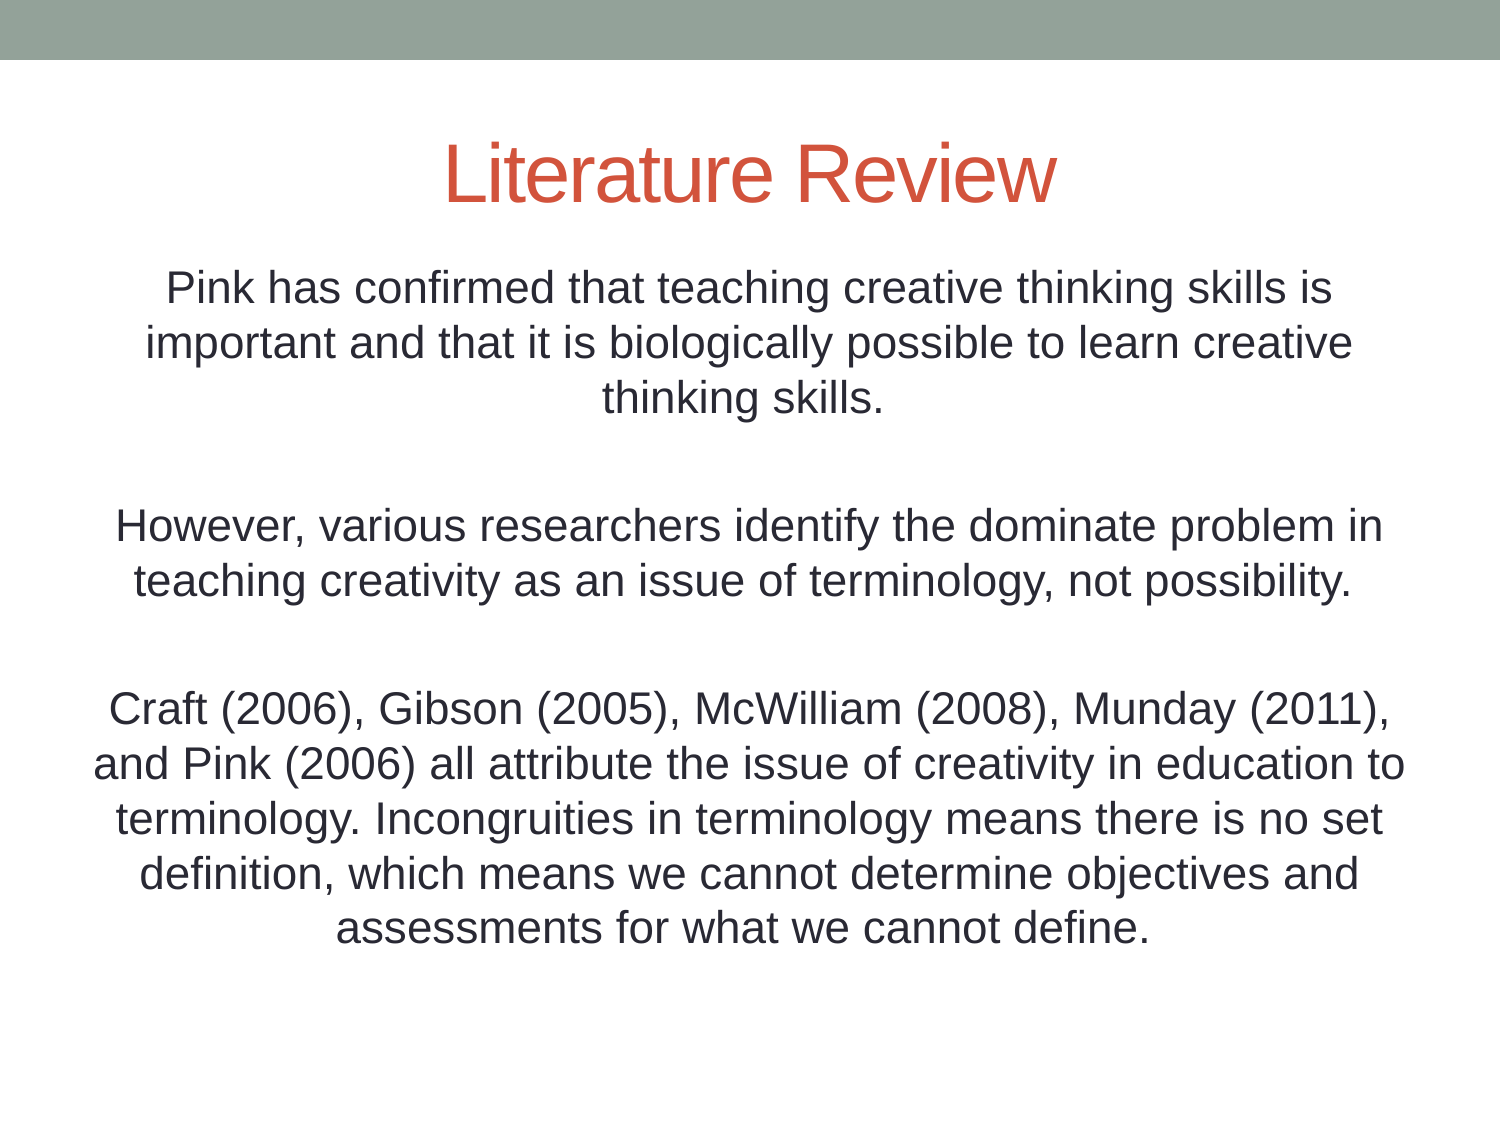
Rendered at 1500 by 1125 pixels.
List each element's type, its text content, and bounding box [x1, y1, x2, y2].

title Literature Review [75, 87, 1425, 249]
list Pink has confirmed that teaching creative thinking skills is important and that it is biologically possible to learn creative thinking skills. However, various researchers identify the dominate problem in teaching creativity as an issue of terminology, not possibility. Craft (2006), Gibson (2005), McWilliam (2008), Munday (2011), and Pink (2006) all attribute the issue of creativity in education to terminology. Incongruities in terminology means there is no set definition, which means we cannot determine objectives and assessments for what we cannot define. [75, 249, 1425, 1088]
